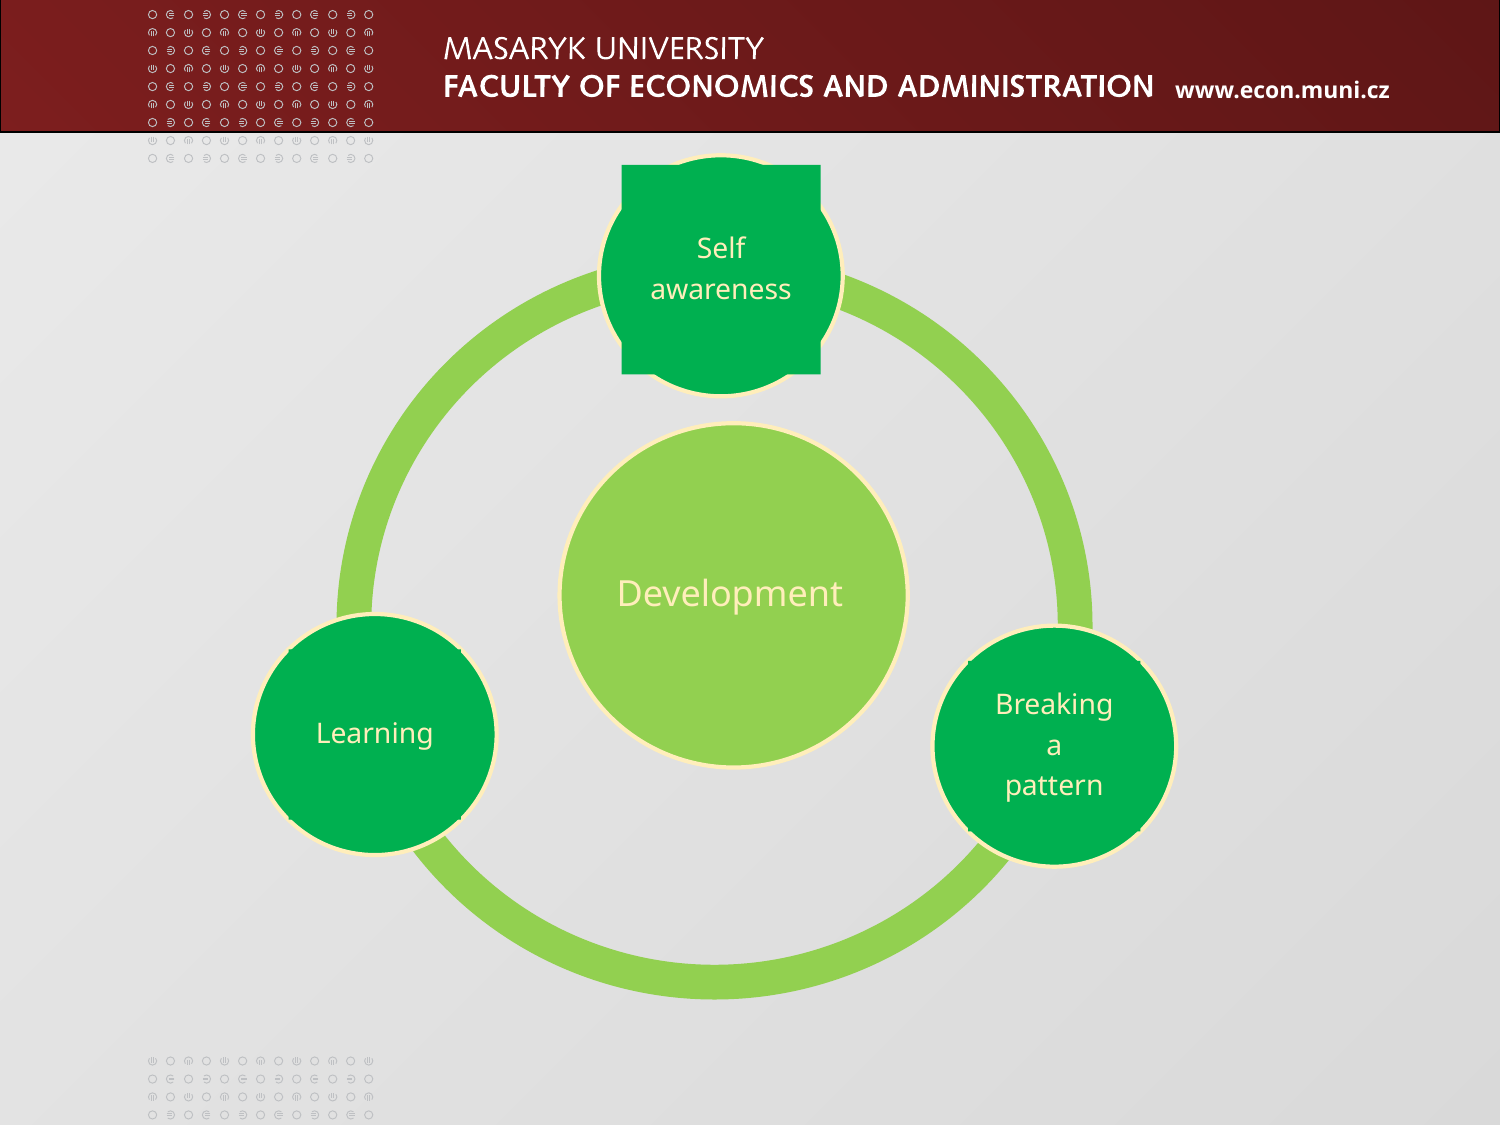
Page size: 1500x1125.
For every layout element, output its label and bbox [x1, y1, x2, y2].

text_box [252, 613, 497, 856]
text_box [849, 276, 1093, 624]
text_box [559, 422, 908, 768]
text_box [424, 865, 997, 1000]
text_box [932, 625, 1177, 867]
text_box [598, 154, 843, 397]
text_box [336, 271, 593, 612]
